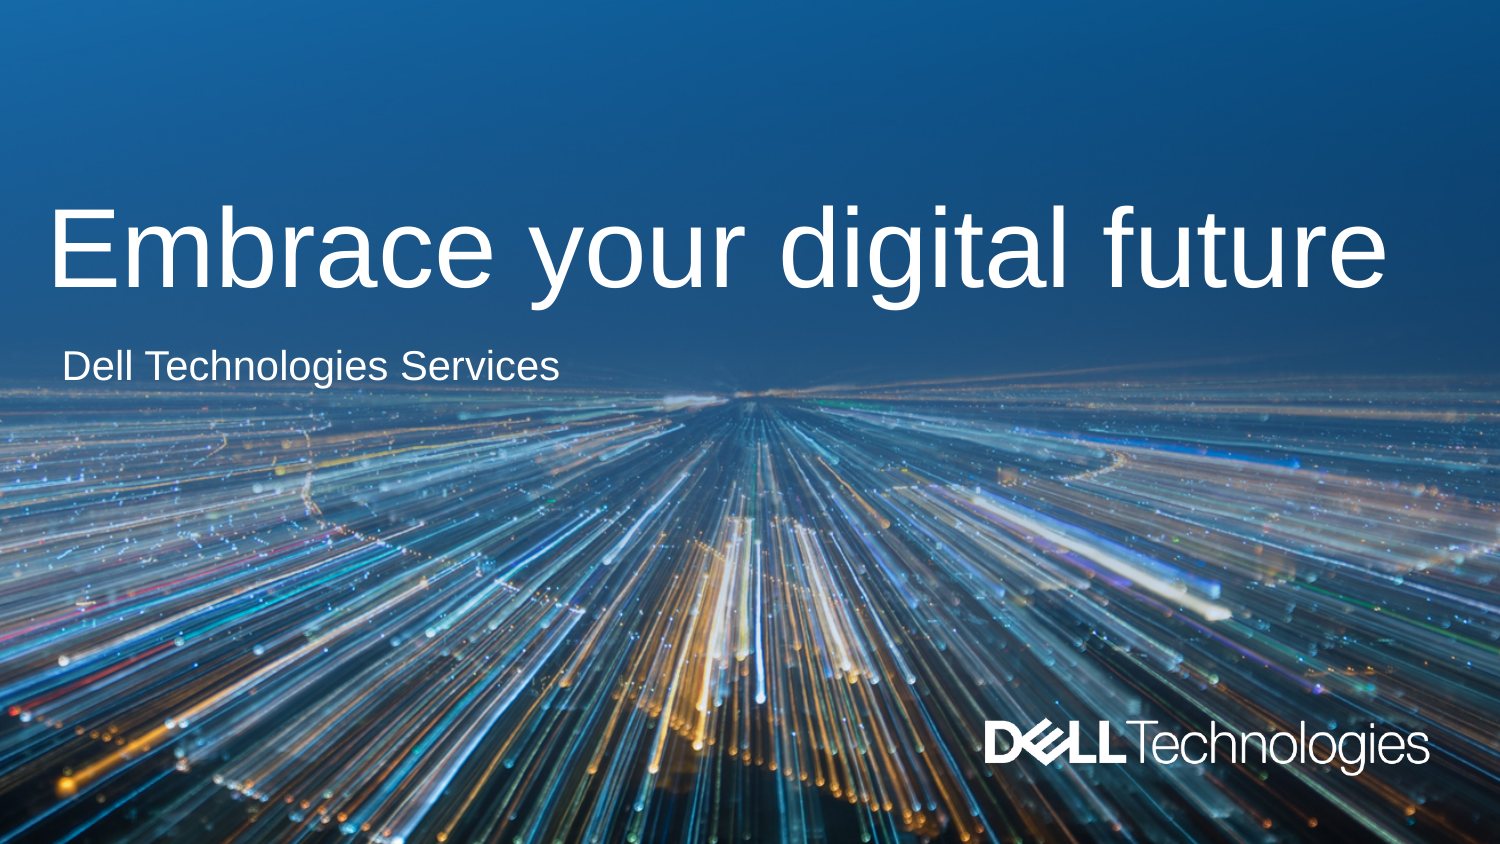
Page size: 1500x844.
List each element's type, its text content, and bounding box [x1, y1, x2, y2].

text_box Dell Technologies Services [46, 337, 1454, 542]
picture [0, 0, 1500, 844]
text_box Embrace your digital future [46, 190, 1454, 313]
